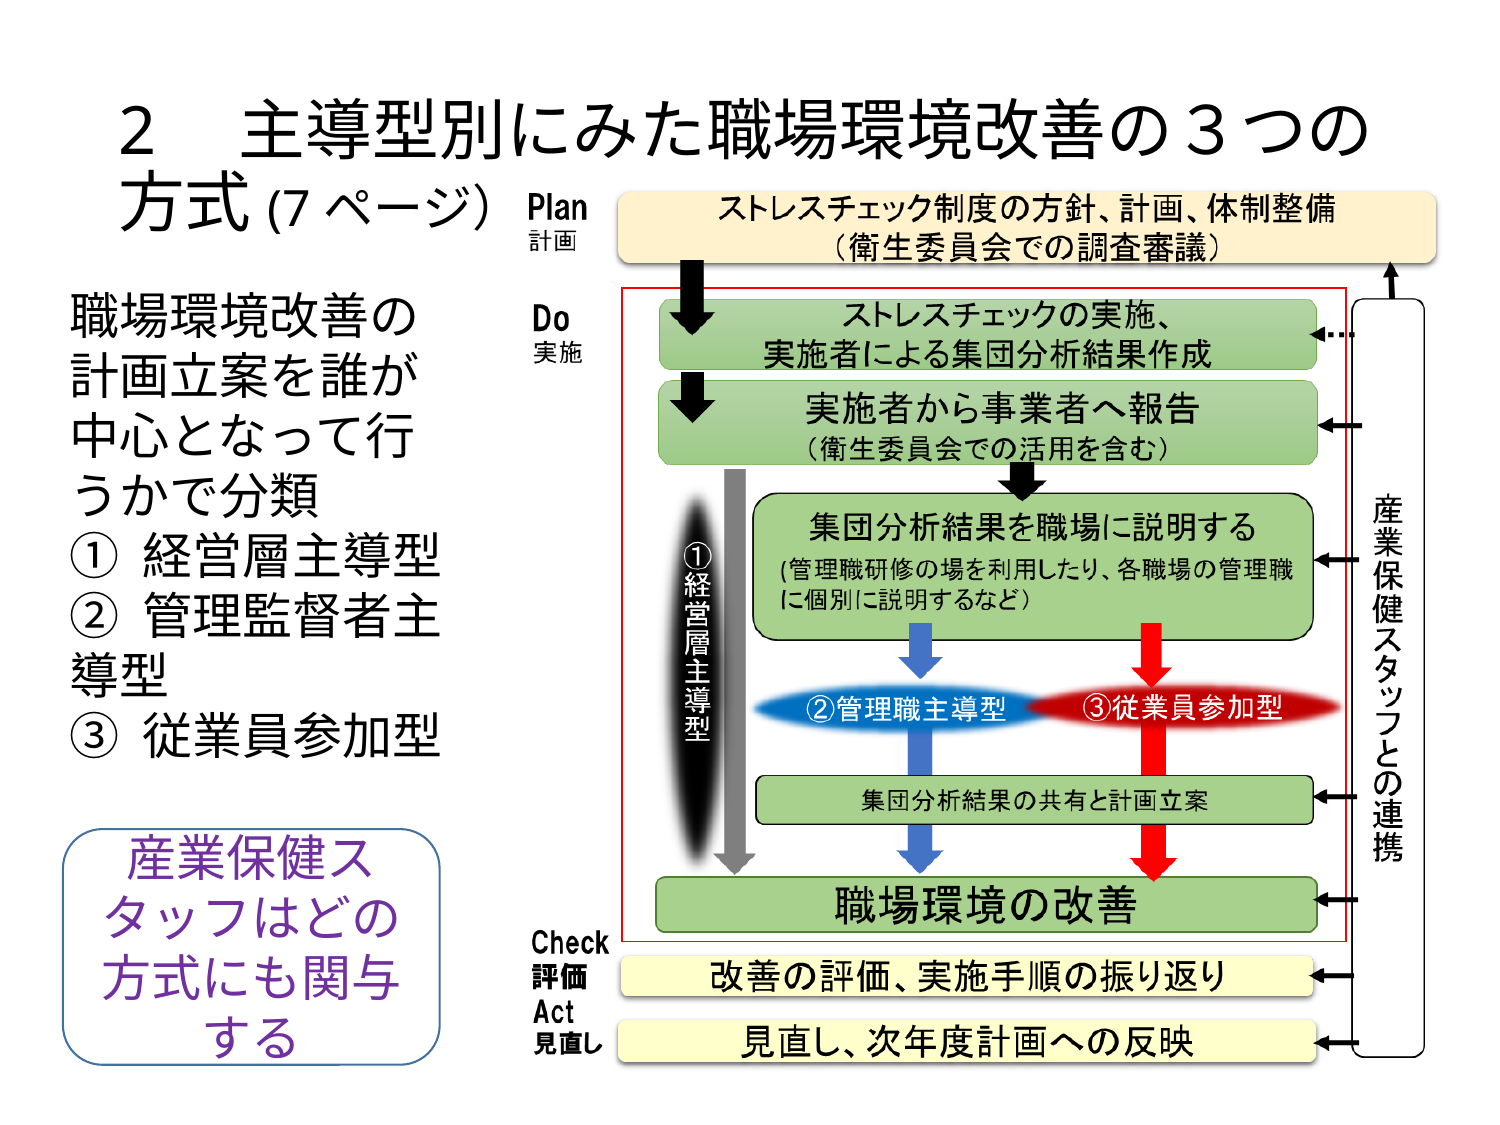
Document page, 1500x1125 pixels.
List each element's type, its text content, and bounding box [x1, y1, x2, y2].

title 2 主導型別にみた職場環境改善の３つの方式(7ページ） [103, 59, 1397, 278]
text_box 産業保健スタッフはどの方式にも関与する [61, 892, 441, 1066]
text_box 職場環境改善の計画立案を誰が中心となって行うかで分類 ① 経営層主導型 ② 管理監督者主導型 ③ 従業員参加型 [54, 277, 459, 892]
picture [506, 168, 1444, 1093]
